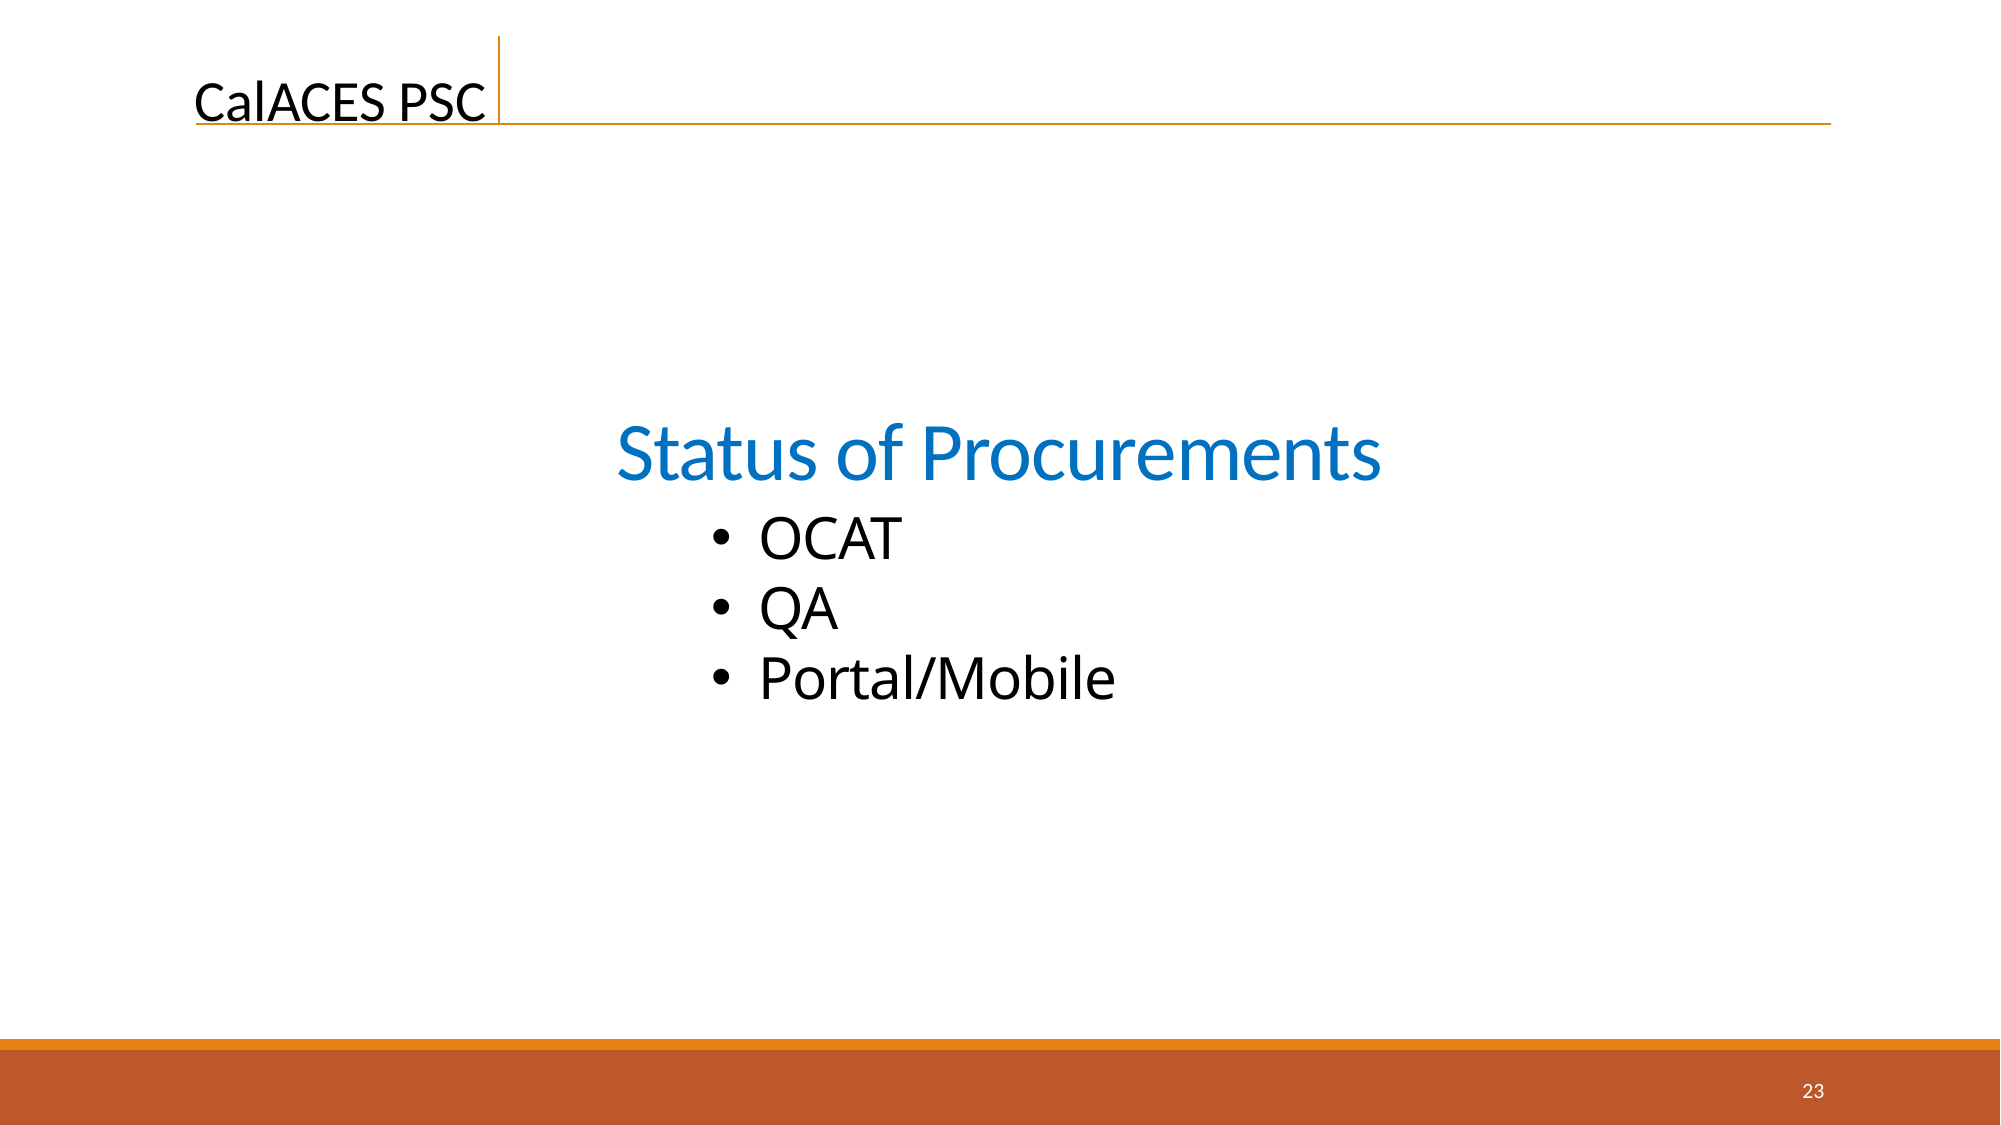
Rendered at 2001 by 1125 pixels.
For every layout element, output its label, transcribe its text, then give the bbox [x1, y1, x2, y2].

slide_number 23 [1624, 1059, 1840, 1120]
text_box OCAT QA Portal/Mobile [696, 493, 1860, 719]
title Status of Procurements [174, 405, 1825, 506]
